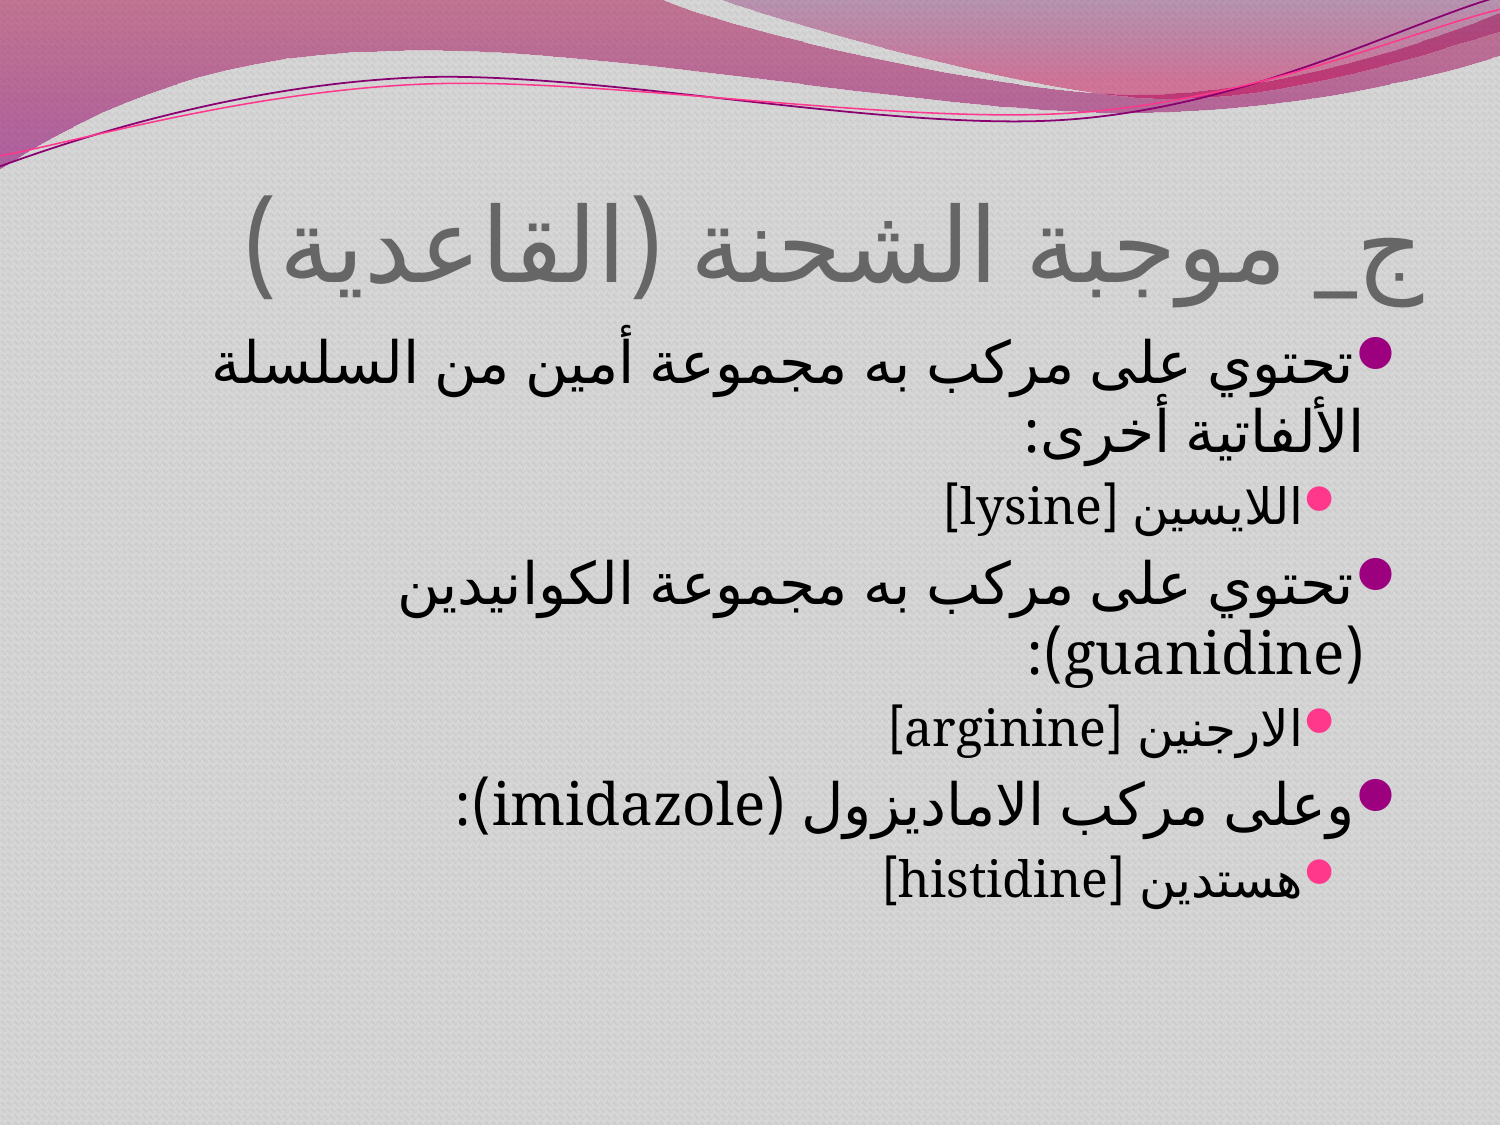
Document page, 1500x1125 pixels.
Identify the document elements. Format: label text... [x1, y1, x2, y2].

list تحتوي على مركب به مجموعة أمين من السلسلة الألفاتية أخرى: اللايسين [lysine] تحتوي على مركب به مجموعة الكوانيدين (guanidine): الارجنين [arginine] وعلى مركب الاماديزول (imidazole): هستدين [histidine] [75, 317, 1425, 1038]
title ج_ موجبة الشحنة (القاعدية) [75, 115, 1425, 303]
